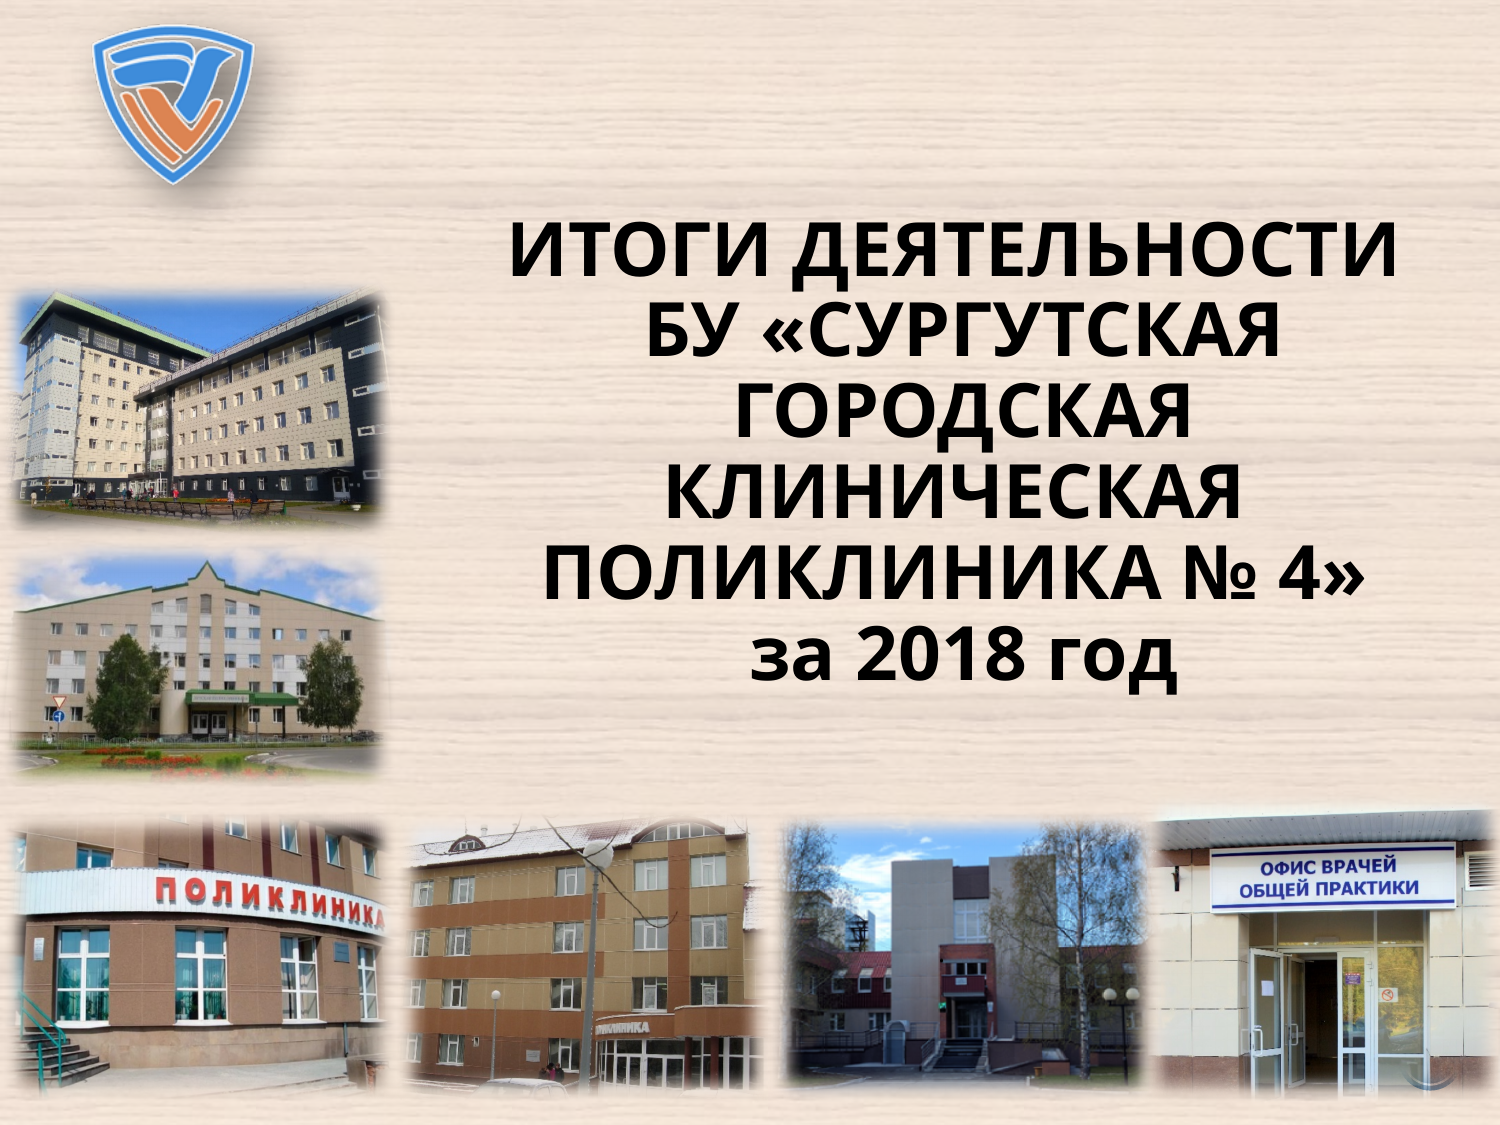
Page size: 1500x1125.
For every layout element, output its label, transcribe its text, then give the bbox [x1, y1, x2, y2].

picture [2, 281, 395, 788]
picture [398, 792, 1500, 1103]
picture [6, 813, 395, 1100]
picture [64, 0, 272, 204]
text_box ИТОГИ ДЕЯТЕЛЬНОСТИ БУ «Сургутская городская клиническая поликлиника № 4» за 2018 год [430, 203, 1497, 764]
